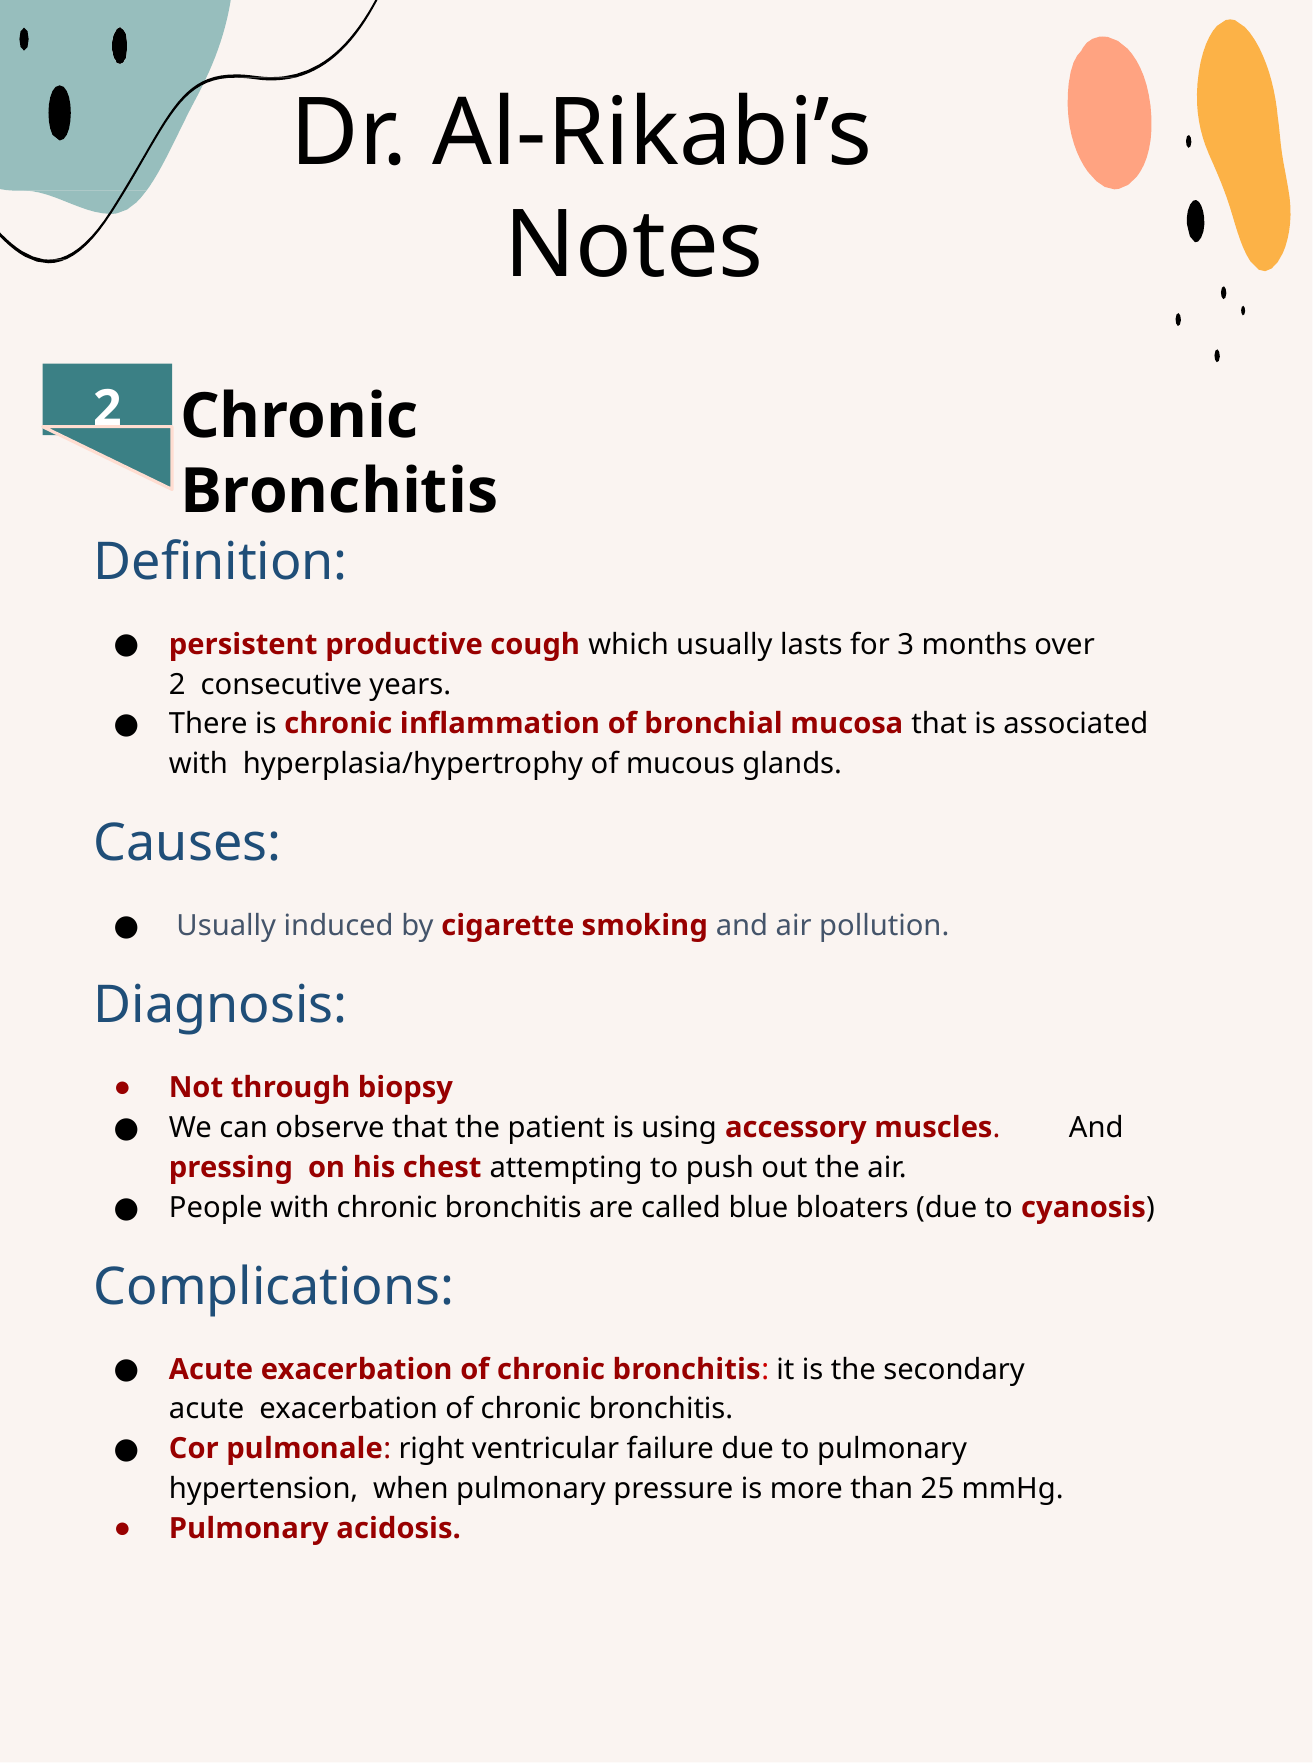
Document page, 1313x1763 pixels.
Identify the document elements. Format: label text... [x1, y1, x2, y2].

text_box [19, 27, 29, 51]
text_box [1241, 305, 1246, 316]
text_box [311, 0, 378, 68]
text_box [1067, 36, 1152, 190]
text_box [42, 426, 173, 490]
text_box Chronic Bronchitis [177, 373, 741, 525]
text_box [0, 0, 231, 214]
title Dr. Al-Rikabi’s Notes [288, 68, 1024, 365]
text_box 2 [42, 363, 173, 425]
text_box [1196, 19, 1291, 272]
text_box [1186, 135, 1192, 148]
text_box [0, 74, 288, 264]
picture [111, 27, 127, 64]
text_box [1186, 200, 1205, 243]
text_box Definition: persistent productive cough which usually lasts for 3 months over 2 consecutive years. There is chronic inﬂammation of bronchial mucosa that is associated with hyperplasia/hypertrophy of mucous glands. Causes: Usually induced by cigarette smoking and air pollution. Diagnosis: Not through biopsy We can observe that the patient is using accessory muscles. And pressing on his chest attempting to push out the air. People with chronic bronchitis are called blue bloaters (due to cyanosis) Complications: Acute exacerbation of chronic bronchitis: it is the secondary acute exacerbation of chronic bronchitis. Cor pulmonale: right ventricular failure due to pulmonary hypertension, when pulmonary pressure is more than 25 mmHg. Pulmonary acidosis. [91, 525, 1204, 1545]
text_box [1220, 286, 1227, 300]
text_box [1175, 313, 1181, 326]
text_box [1214, 349, 1220, 363]
text_box [48, 85, 71, 141]
